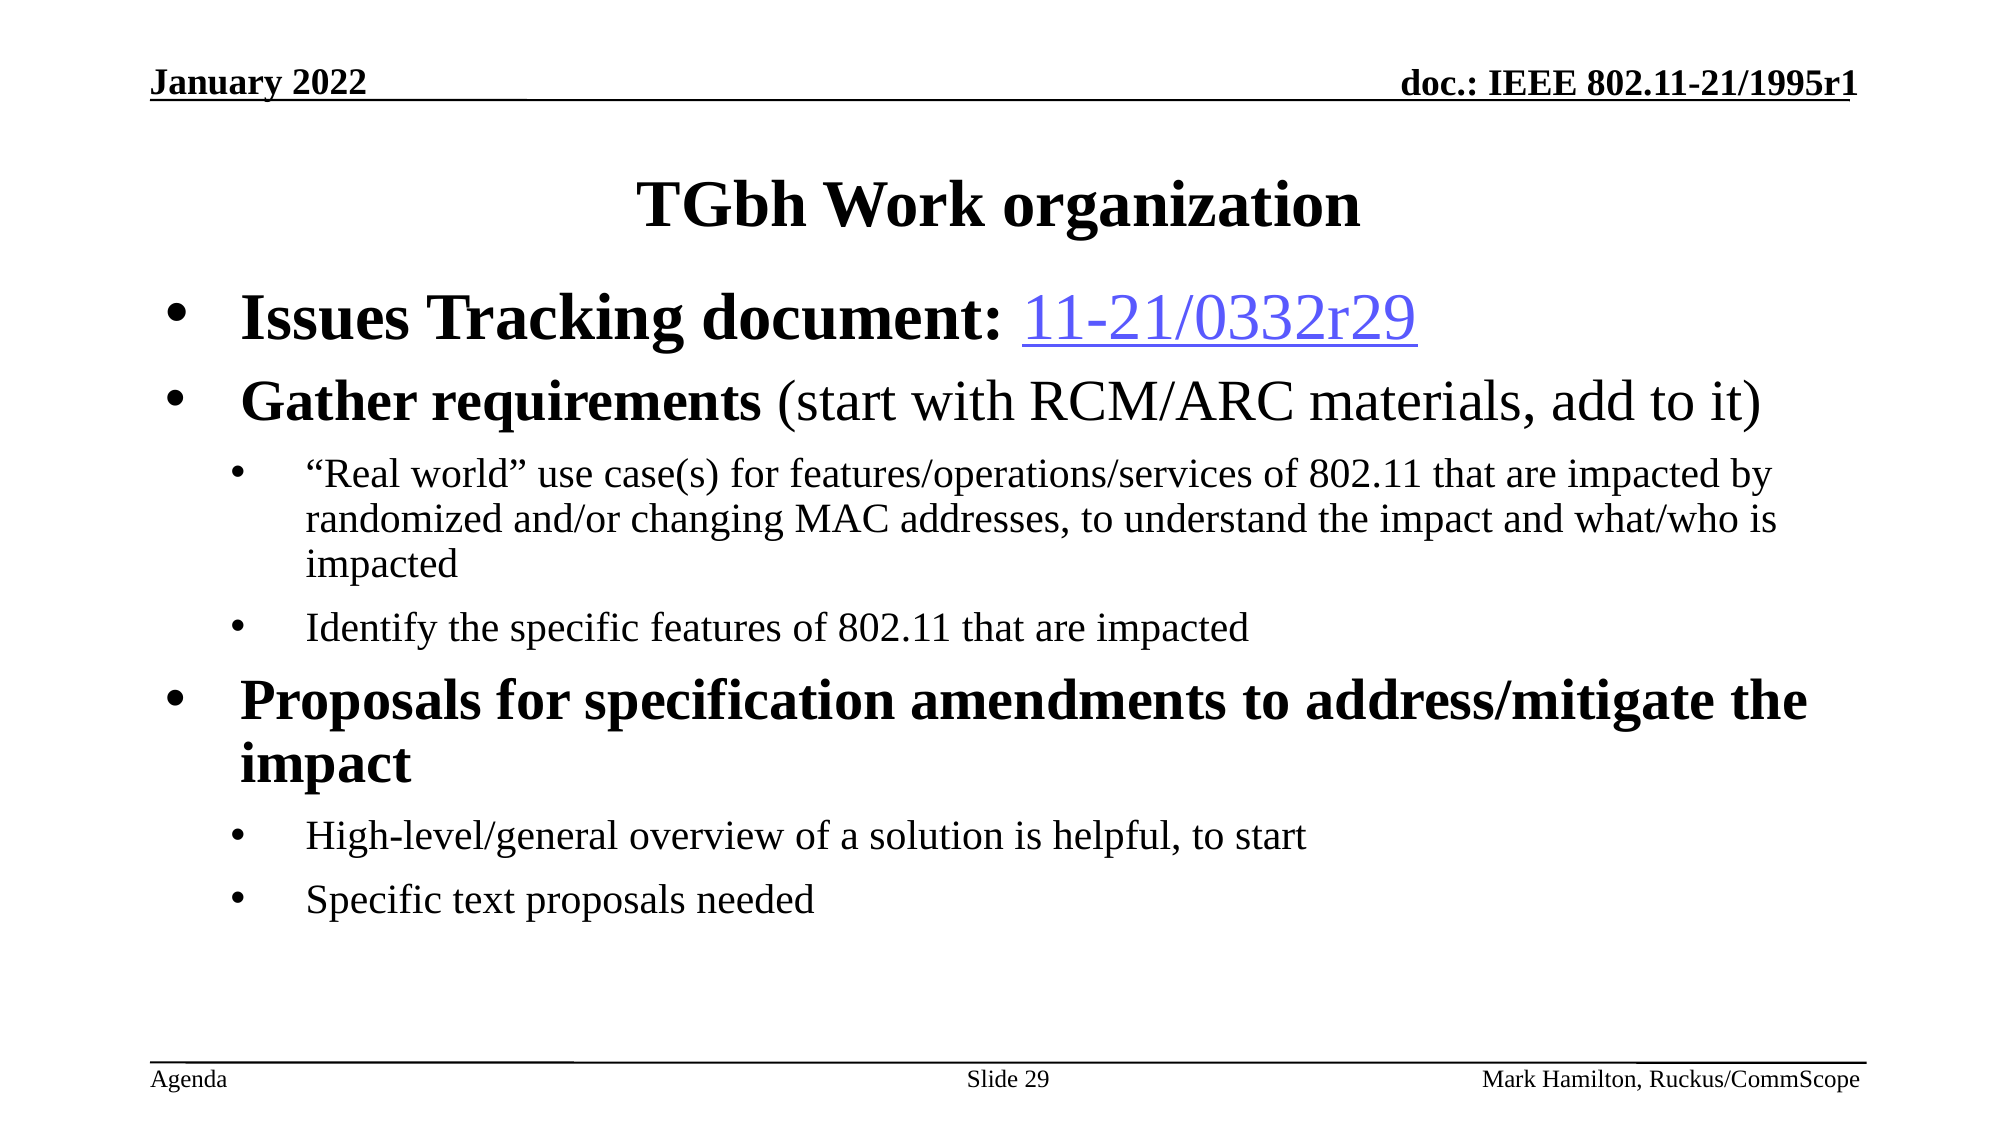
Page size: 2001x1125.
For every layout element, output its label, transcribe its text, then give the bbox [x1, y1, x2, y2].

slide_number Slide 29 [950, 1061, 1067, 1123]
list Issues Tracking document: 11-21/0332r29 Gather requirements (start with RCM/ARC materials, add to it) “Real world” use case(s) for features/operations/services of 802.11 that are impacted by randomized and/or changing MAC addresses, to understand the impact and what/who is impacted Identify the specific features of 802.11 that are impacted Proposals for specification amendments to address/mitigate the impact High-level/general overview of a solution is helpful, to start Specific text proposals needed [149, 287, 1850, 963]
title TGbh Work organization [149, 112, 1850, 287]
